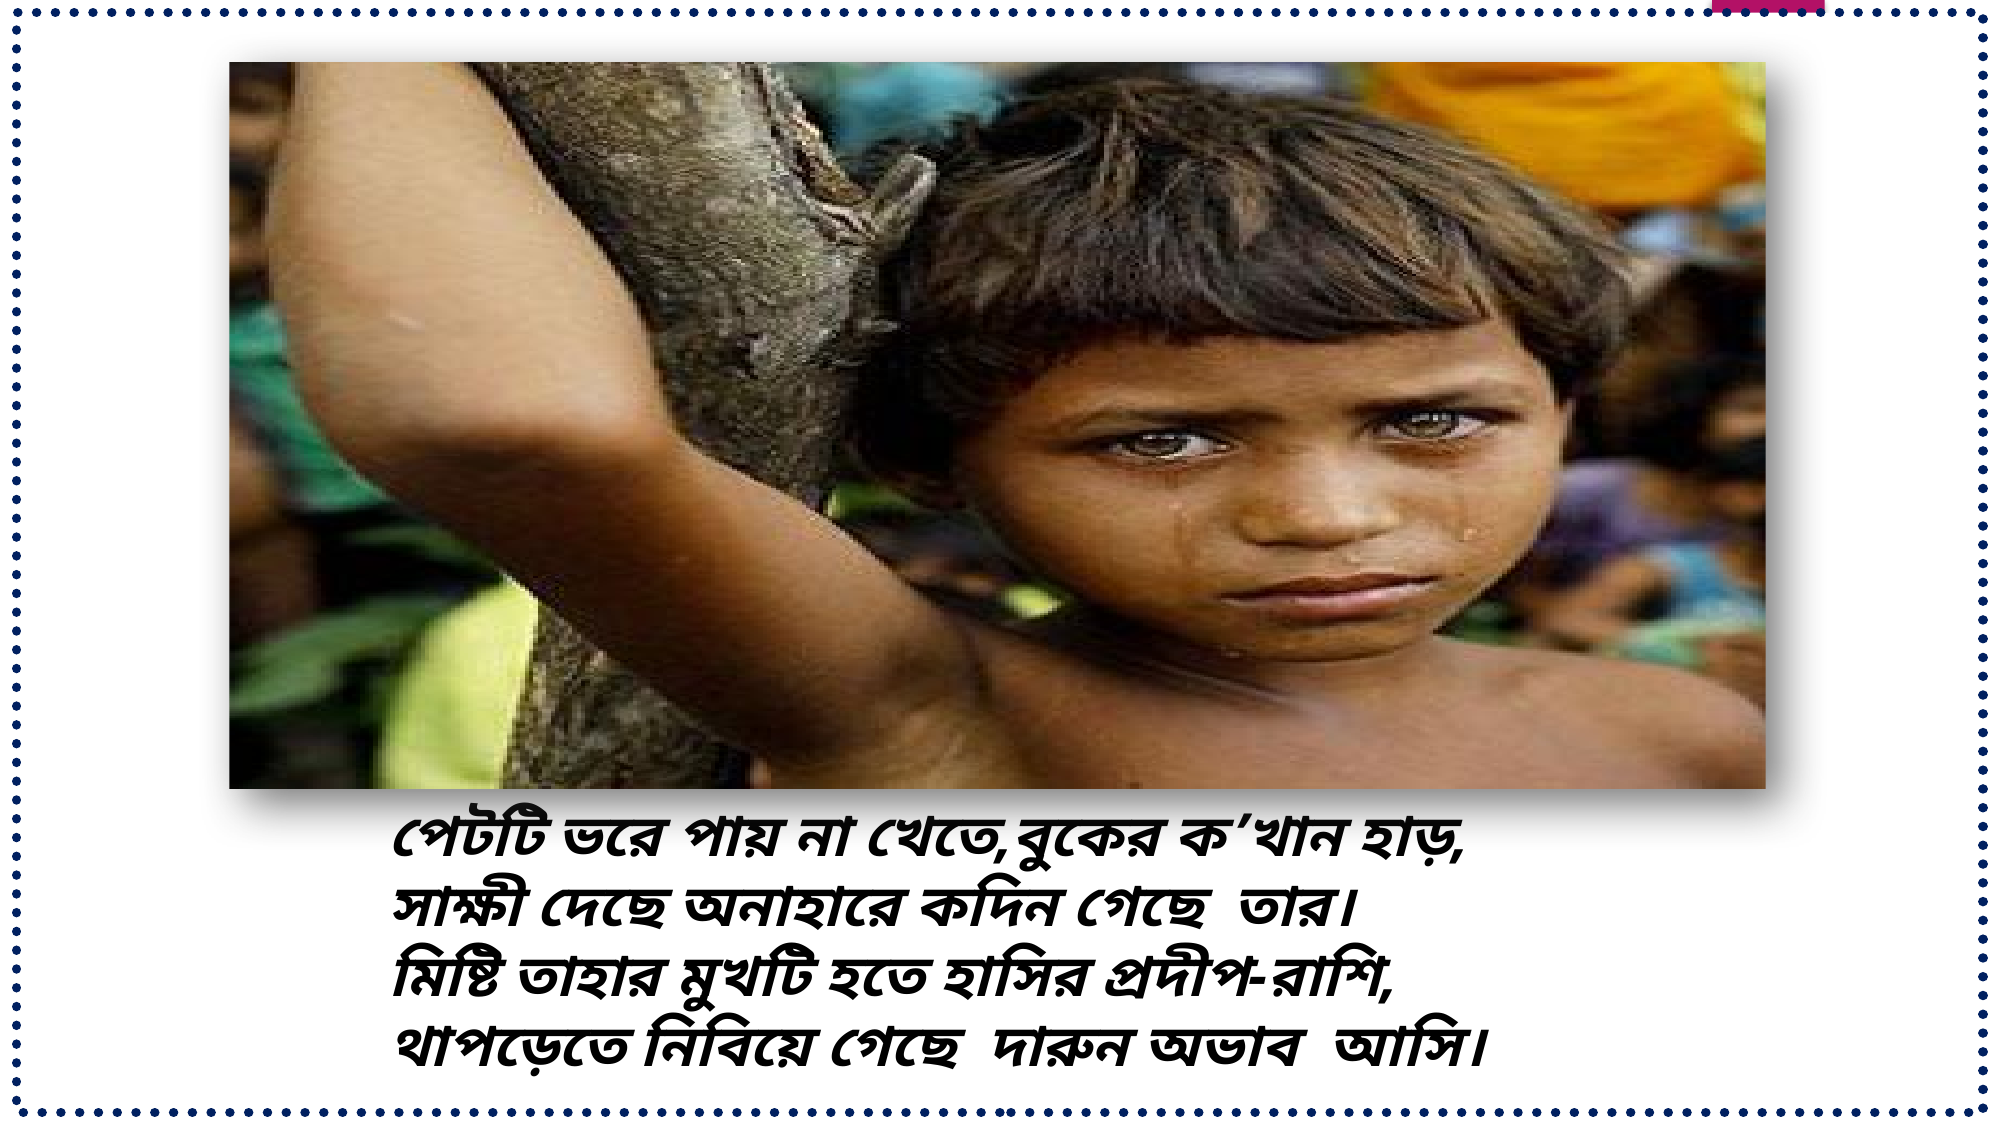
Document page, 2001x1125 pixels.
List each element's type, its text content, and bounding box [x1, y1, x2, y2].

text_box পেটটি ভরে পায় না খেতে,বুকের ক’খান হাড়, সাক্ষী দেছে অনাহারে কদিন গেছে তার। মিষ্টি তাহার মুখটি হতে হাসির প্রদীপ-রাশি, থাপড়েতে নিবিয়ে গেছে দারুন অভাব আসি। [373, 839, 1724, 1086]
picture [229, 62, 1766, 792]
